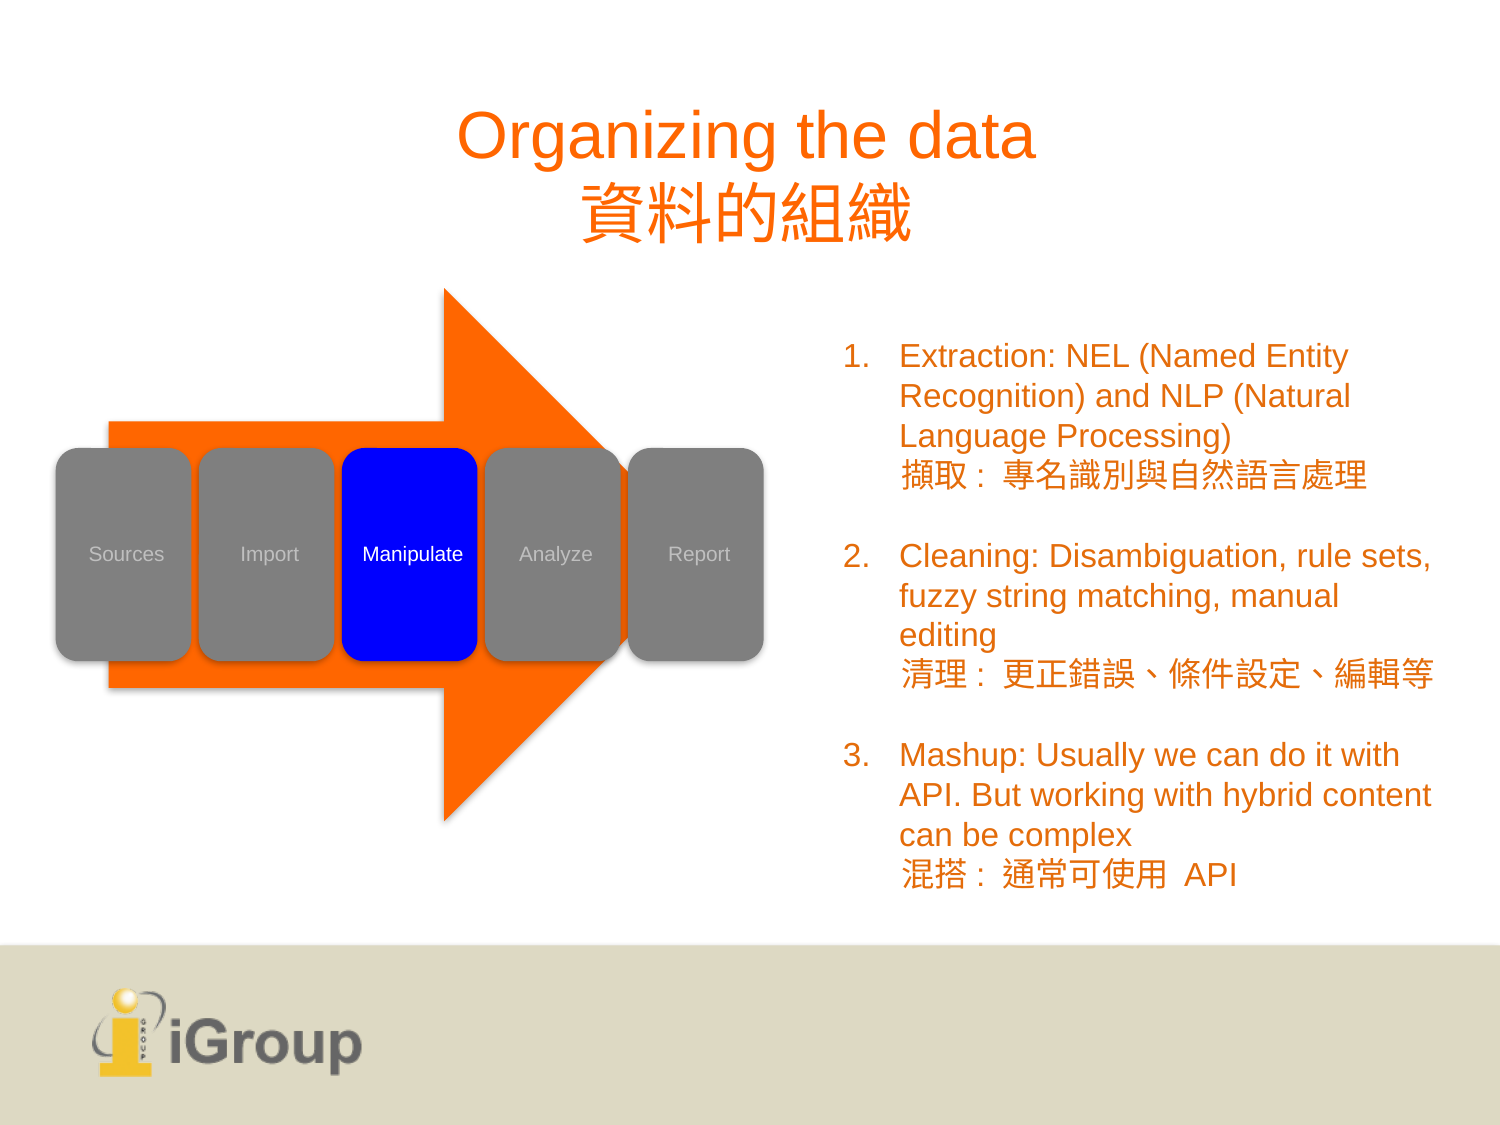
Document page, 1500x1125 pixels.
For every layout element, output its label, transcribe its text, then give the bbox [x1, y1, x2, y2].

text_box Organizing the data 資料的組織 [441, 84, 1053, 260]
text_box Extraction: NEL (Named Entity Recognition) and NLP (Natural Language Processing) 擷取: 專名識別與自然語言處理 Cleaning: Disambiguation, rule sets, fuzzy string matching, manual editing 清理: 更正錯誤、條件設定、編輯等 Mashup: Usually we can do it with API. But working with hybrid content can be complex 混搭: 通常可使用 API [828, 326, 1450, 901]
picture [91, 988, 369, 1077]
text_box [55, 287, 765, 822]
